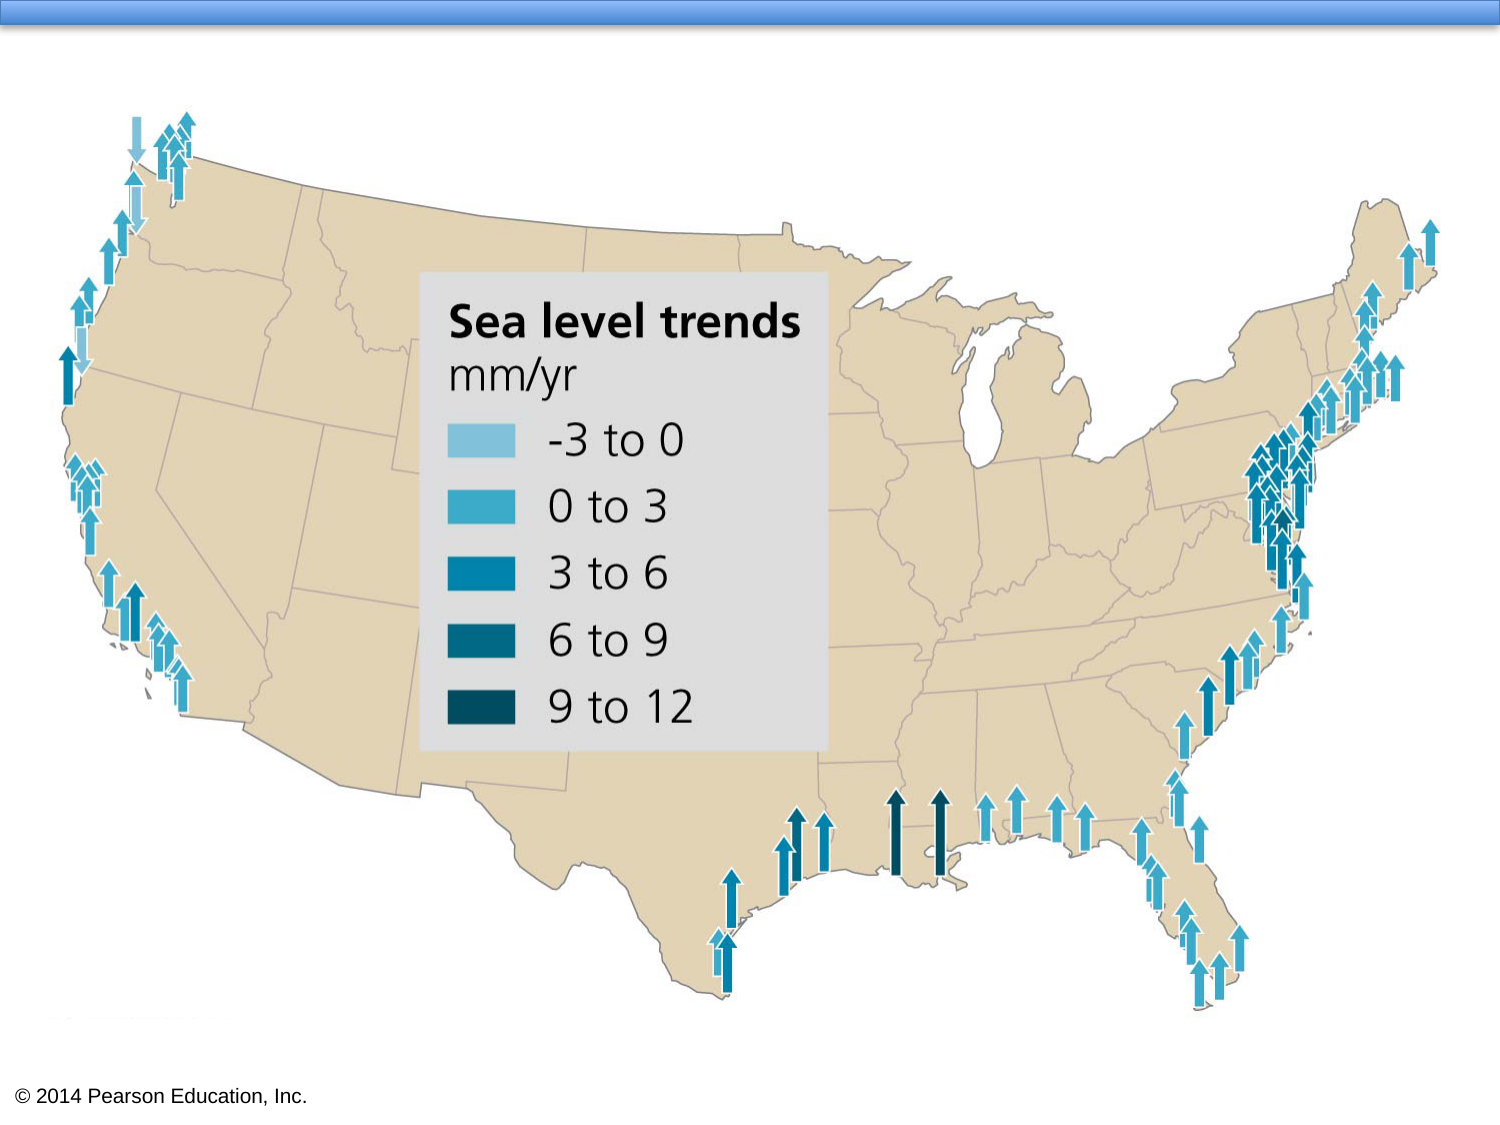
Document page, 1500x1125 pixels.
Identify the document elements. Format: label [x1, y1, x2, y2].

picture [48, 105, 1452, 1020]
